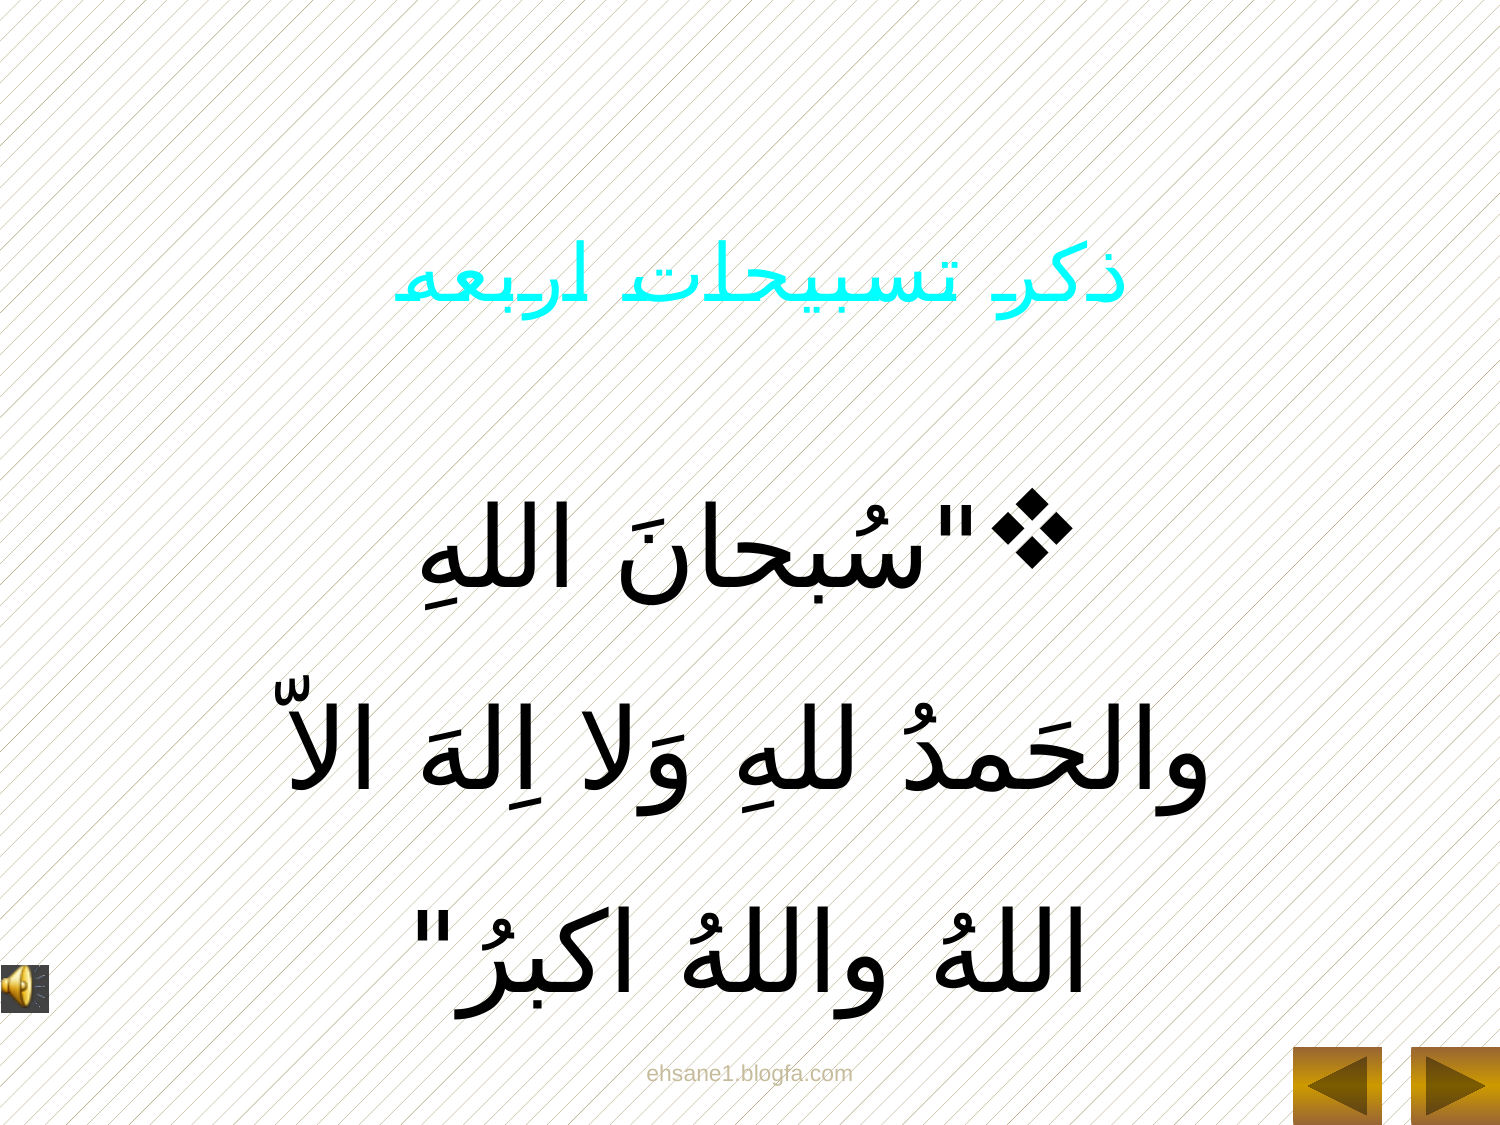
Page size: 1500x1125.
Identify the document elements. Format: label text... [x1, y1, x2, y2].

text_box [1293, 1046, 1500, 1125]
footer ehsane1.blogfa.com [487, 1042, 1013, 1103]
title ذکر تسبیحات اربعه [225, 212, 1275, 325]
list "سُبحانَ اللهِ والحَمدُ للهِ وَلا اِلهَ الاّ اللهُ واللهُ اکبرُ" [225, 399, 1275, 900]
picture [0, 963, 51, 1015]
